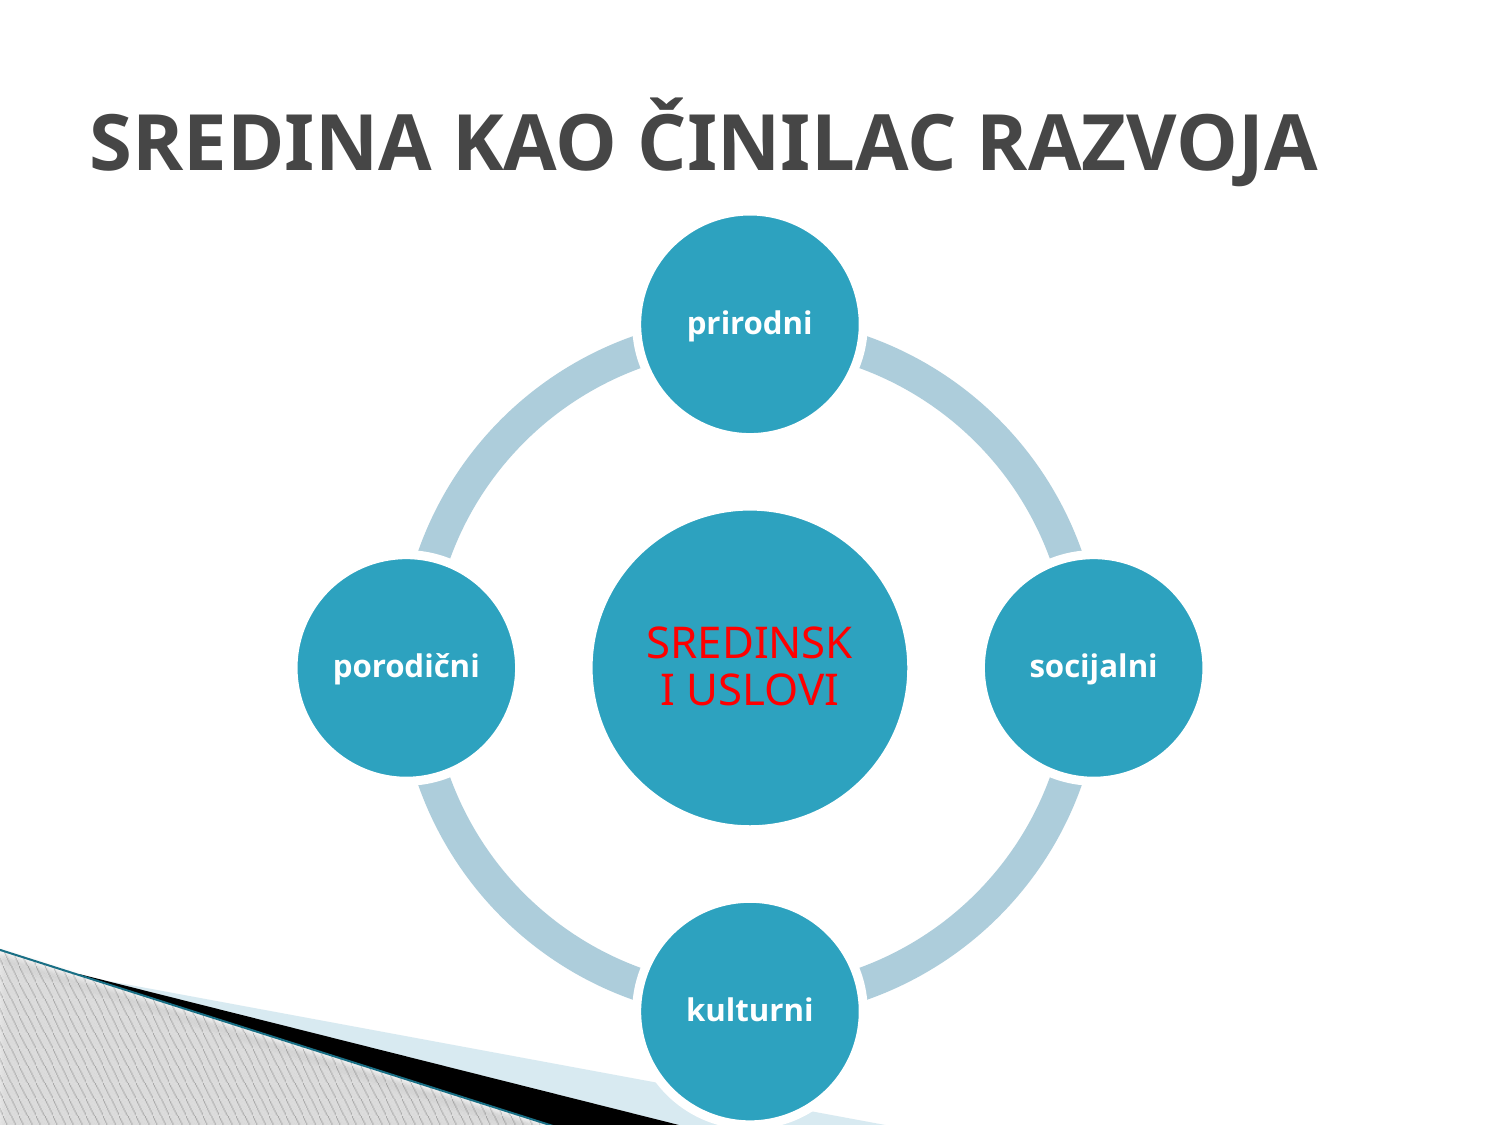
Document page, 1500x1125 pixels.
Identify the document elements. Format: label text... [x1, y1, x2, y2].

title SREDINA KAO ČINILAC RAZVOJA [75, 45, 1425, 210]
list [0, 210, 1500, 1125]
